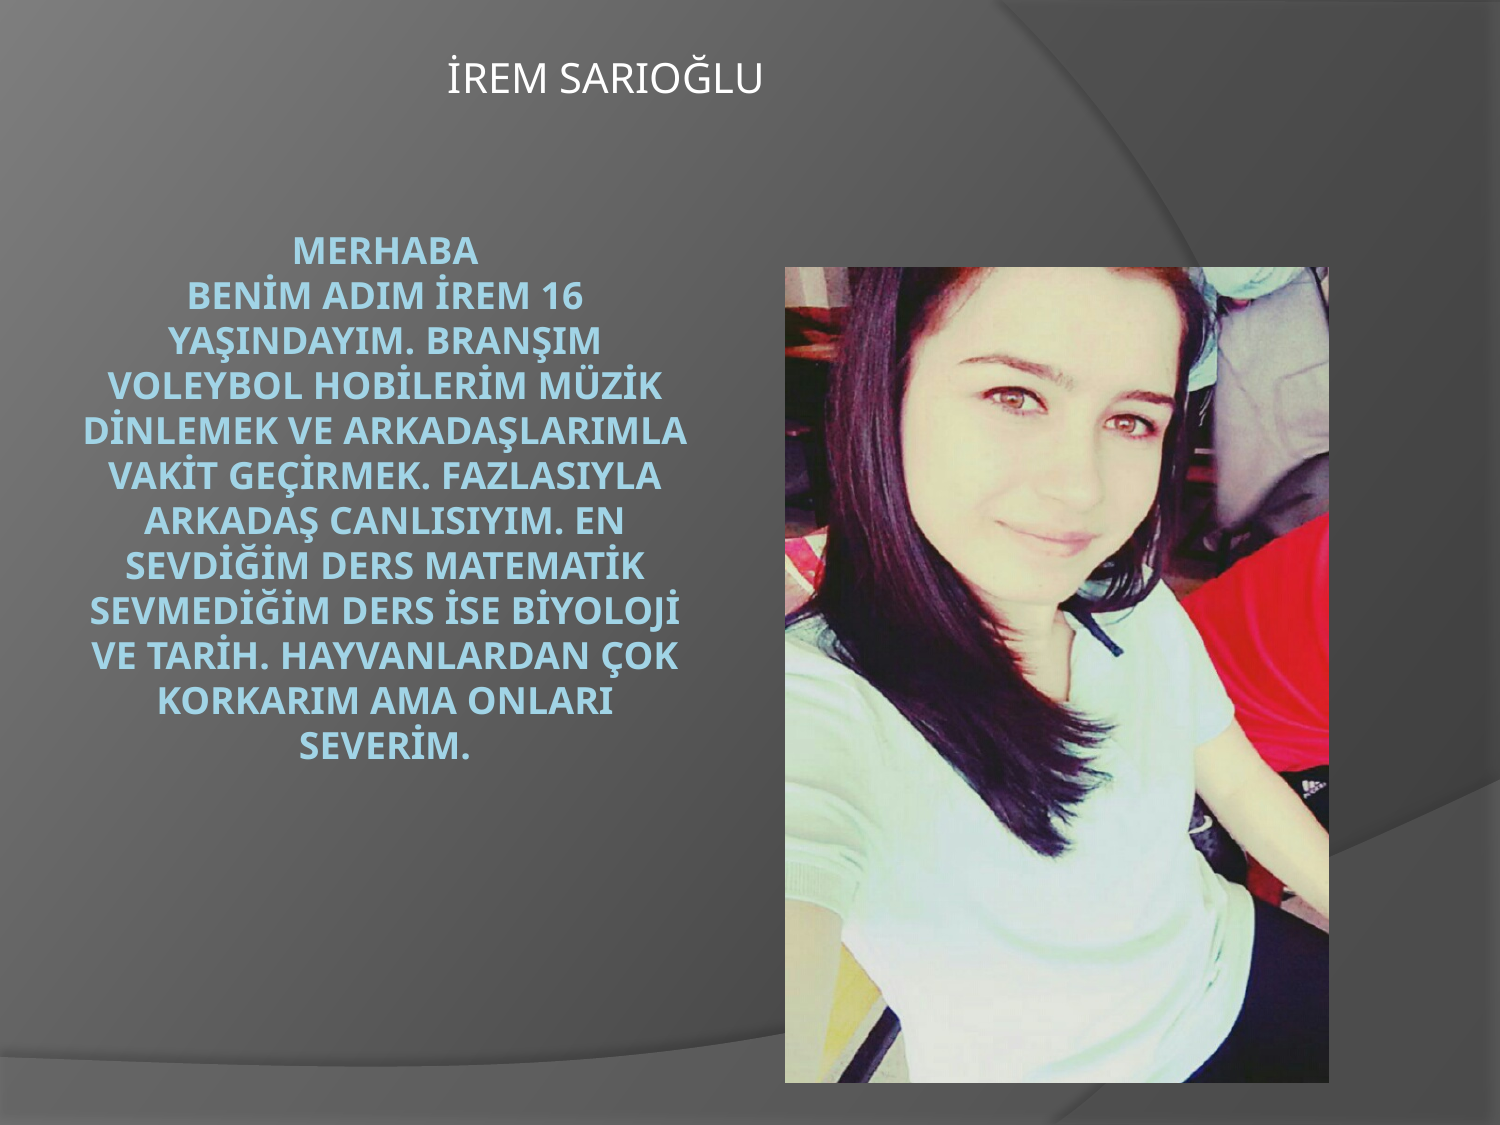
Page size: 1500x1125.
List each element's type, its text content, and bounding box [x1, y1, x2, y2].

picture [785, 266, 1330, 1083]
title Merhaba Benim adım irem 16 yaşındayım. Branşım voleybol hobilerim müzik dinlemek ve arkadaşlarımla vakit geçirmek. Fazlasıyla arkAdaş canlısıyım. En sevdiğim ders matematik sevmediğim ders ise biyoloji ve tarih. Hayvanlardan çok korkARIM AMA ONLARI SEVERİM. [67, 219, 703, 929]
subtitle İREM SARIOĞLU [70, 30, 1135, 103]
